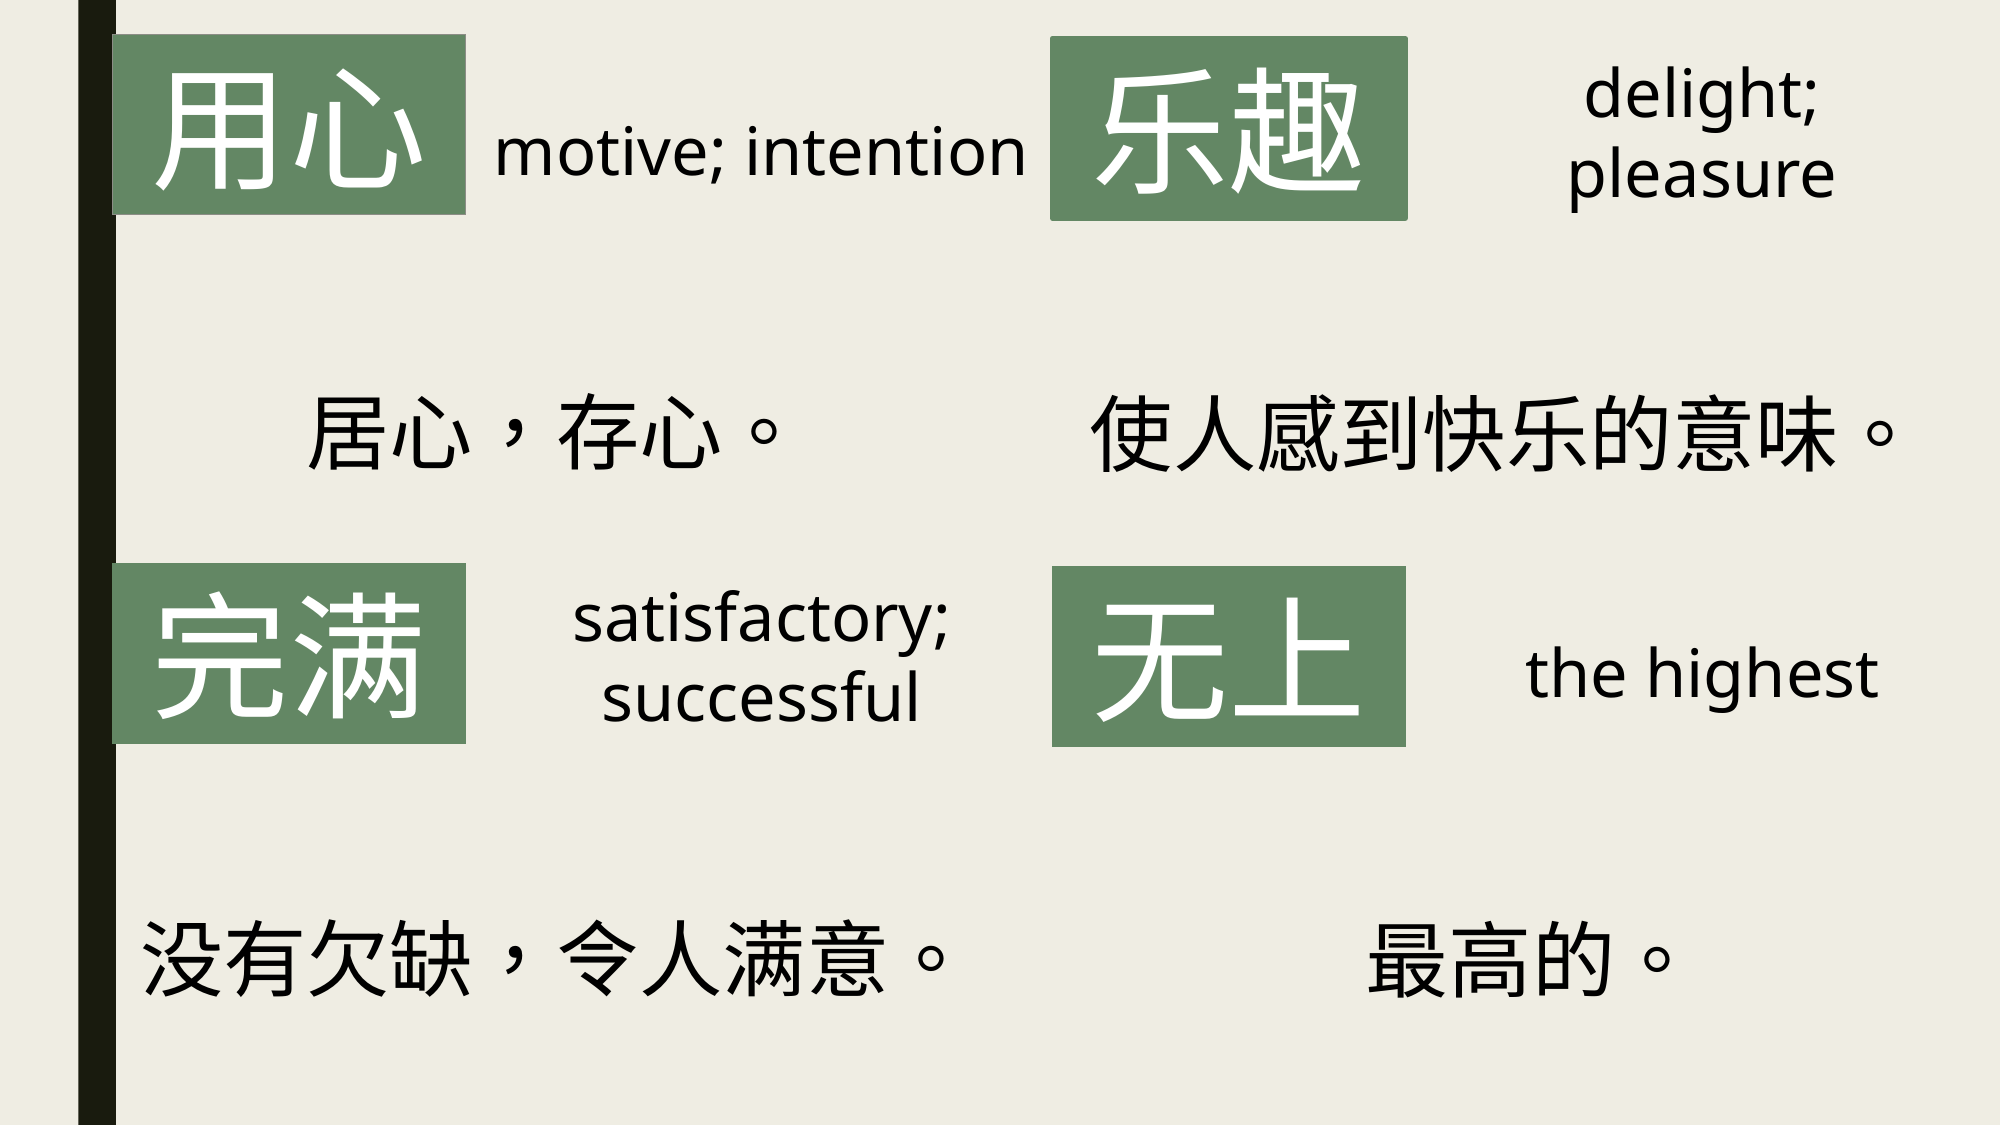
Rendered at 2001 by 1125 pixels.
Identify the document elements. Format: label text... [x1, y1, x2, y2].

text_box 居心，存心。 [112, 323, 1000, 488]
text_box 使人感到快乐的意味。 [1006, 324, 2000, 490]
text_box 无上 [1052, 566, 1406, 747]
text_box delight; pleasure [1405, 43, 2000, 219]
text_box 完满 [112, 563, 466, 744]
text_box 最高的。 [1057, 850, 2000, 1016]
text_box satisfactory; successful [471, 567, 1053, 743]
text_box the highest [1405, 623, 2000, 719]
text_box motive; intention [465, 101, 1058, 197]
text_box 没有欠缺，令人满意。 [112, 849, 1000, 1015]
text_box 乐趣 [1050, 36, 1408, 221]
text_box 用心 [112, 34, 466, 215]
